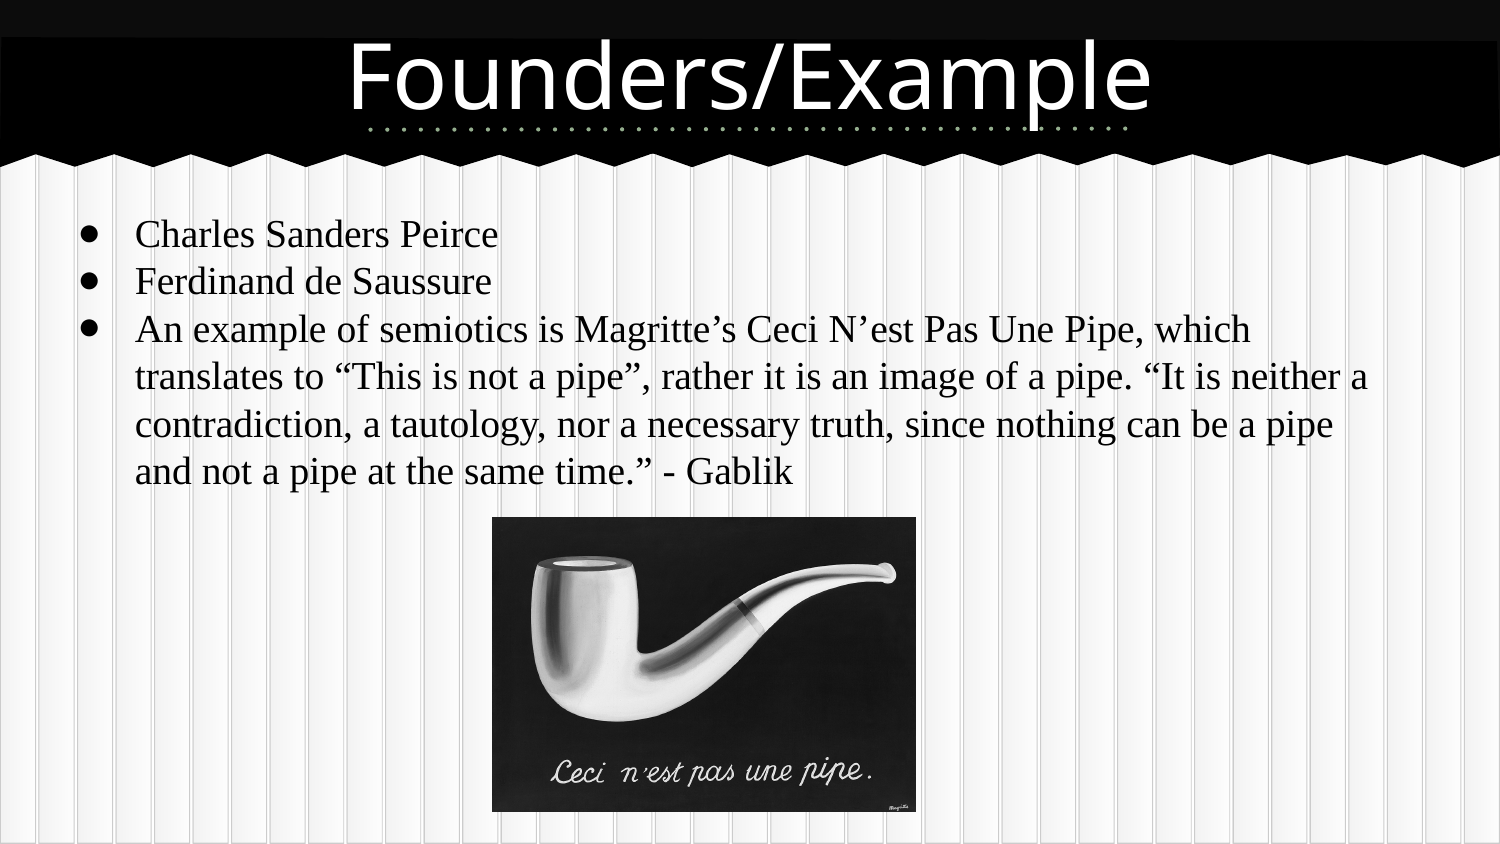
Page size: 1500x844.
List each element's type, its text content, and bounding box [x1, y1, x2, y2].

picture [492, 517, 916, 813]
list Charles Sanders Peirce Ferdinand de Saussure An example of semiotics is Magritte’s Ceci N’est Pas Une Pipe, which translates to “This is not a pipe”, rather it is an image of a pipe. “It is neither a contradiction, a tautology, nor a necessary truth, since nothing can be a pipe and not a pipe at the same time.” - Gablik [44, 192, 1395, 824]
title Founders/Example [75, 2, 1425, 143]
